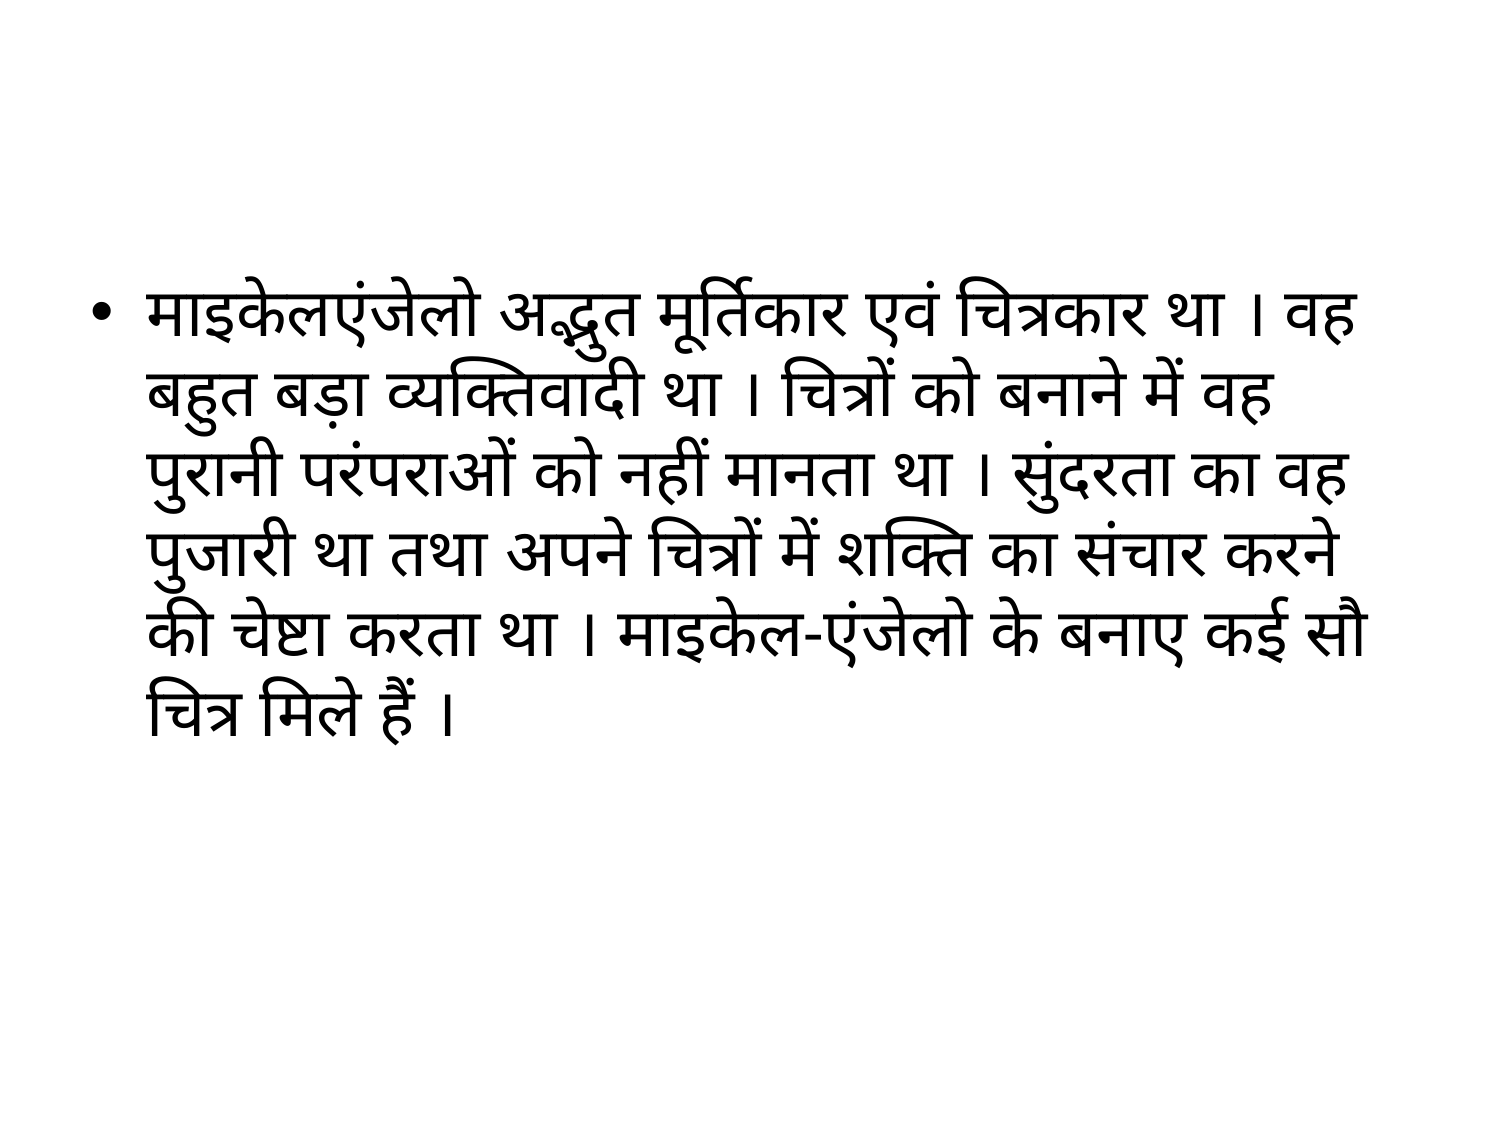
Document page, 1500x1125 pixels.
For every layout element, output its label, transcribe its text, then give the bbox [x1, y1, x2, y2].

list माइकेलएंजेलो अद्भुत मूर्तिकार एवं चित्रकार था । वह बहुत बड़ा व्यक्तिवादी था । चित्रों को बनाने में वह पुरानी परंपराओं को नहीं मानता था । सुंदरता का वह पुजारी था तथा अपने चित्रों में शक्ति का संचार करने की चेष्टा करता था । माइकेल-एंजेलो के बनाए कई सौ चित्र मिले हैं । [75, 262, 1425, 1005]
